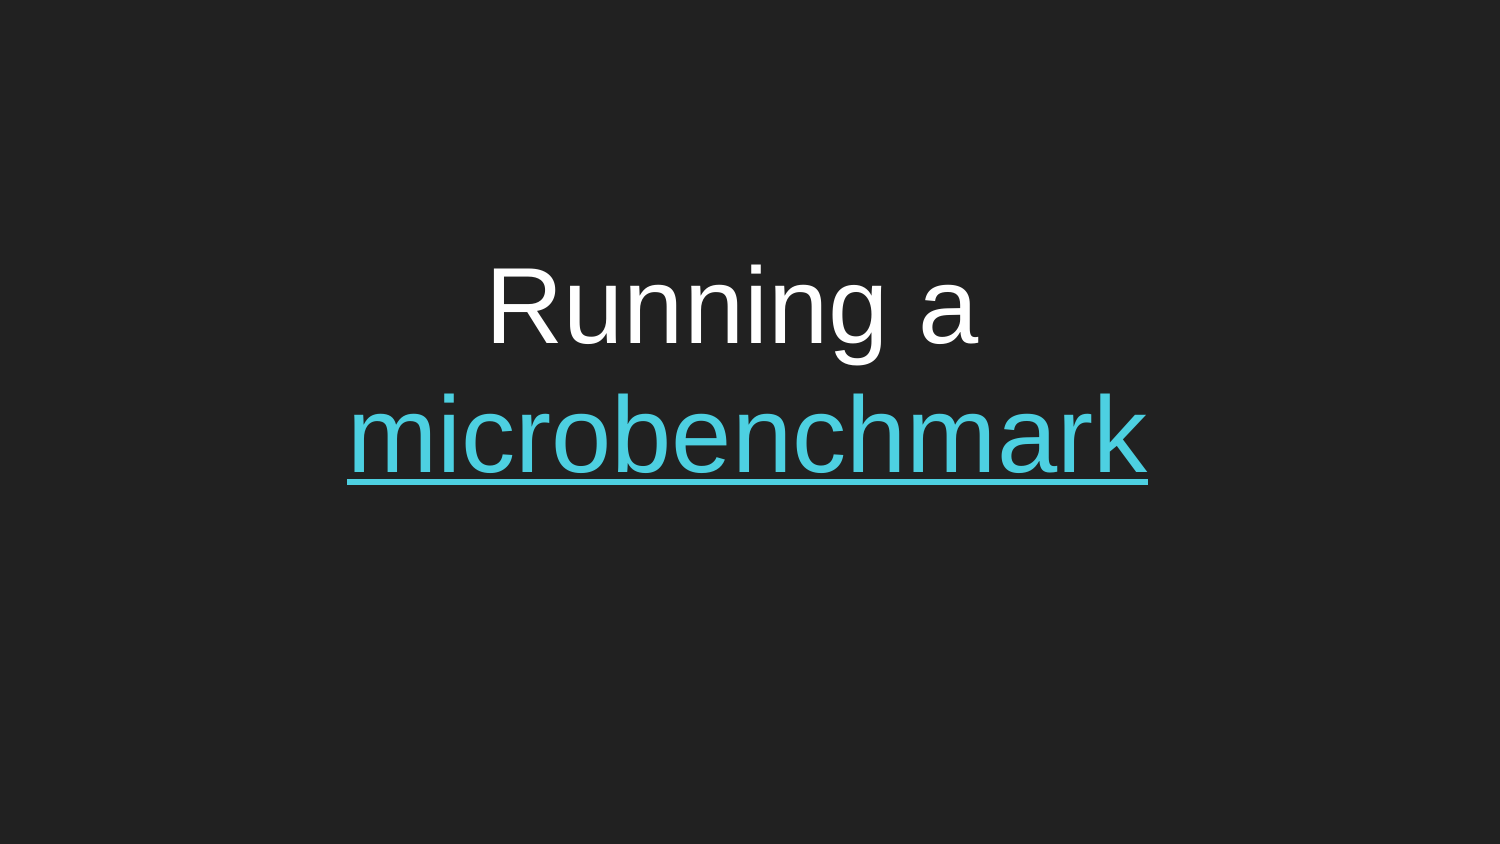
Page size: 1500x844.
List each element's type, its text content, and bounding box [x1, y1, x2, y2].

title Running a microbenchmark [108, 204, 1387, 640]
